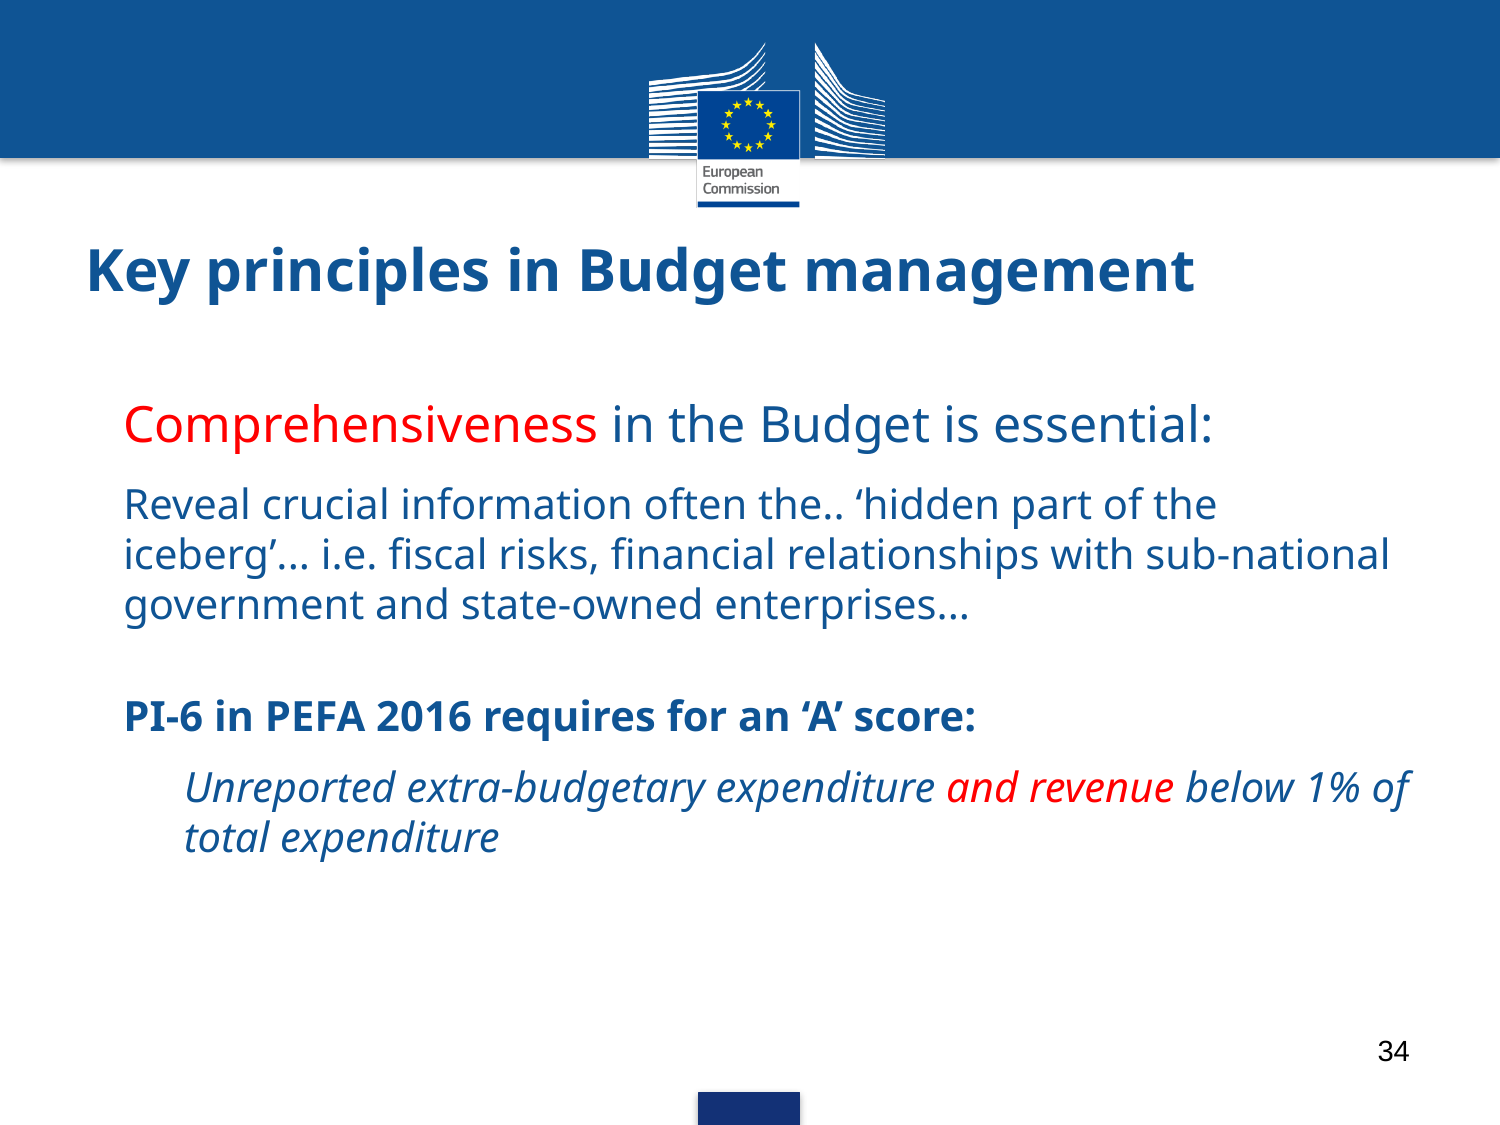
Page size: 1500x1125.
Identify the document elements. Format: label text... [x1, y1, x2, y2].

picture [649, 42, 885, 207]
list Comprehensiveness in the Budget is essential: Reveal crucial information often the.. ‘hidden part of the iceberg’... i.e. fiscal risks, financial relationships with sub-national government and state-owned enterprises... PI-6 in PEFA 2016 requires for an ‘A’ score: Unreported extra-budgetary expenditure and revenue below 1% of total expenditure [93, 384, 1426, 938]
slide_number 34 [1074, 1024, 1426, 1103]
title Key principles in Budget management [70, 207, 1421, 329]
